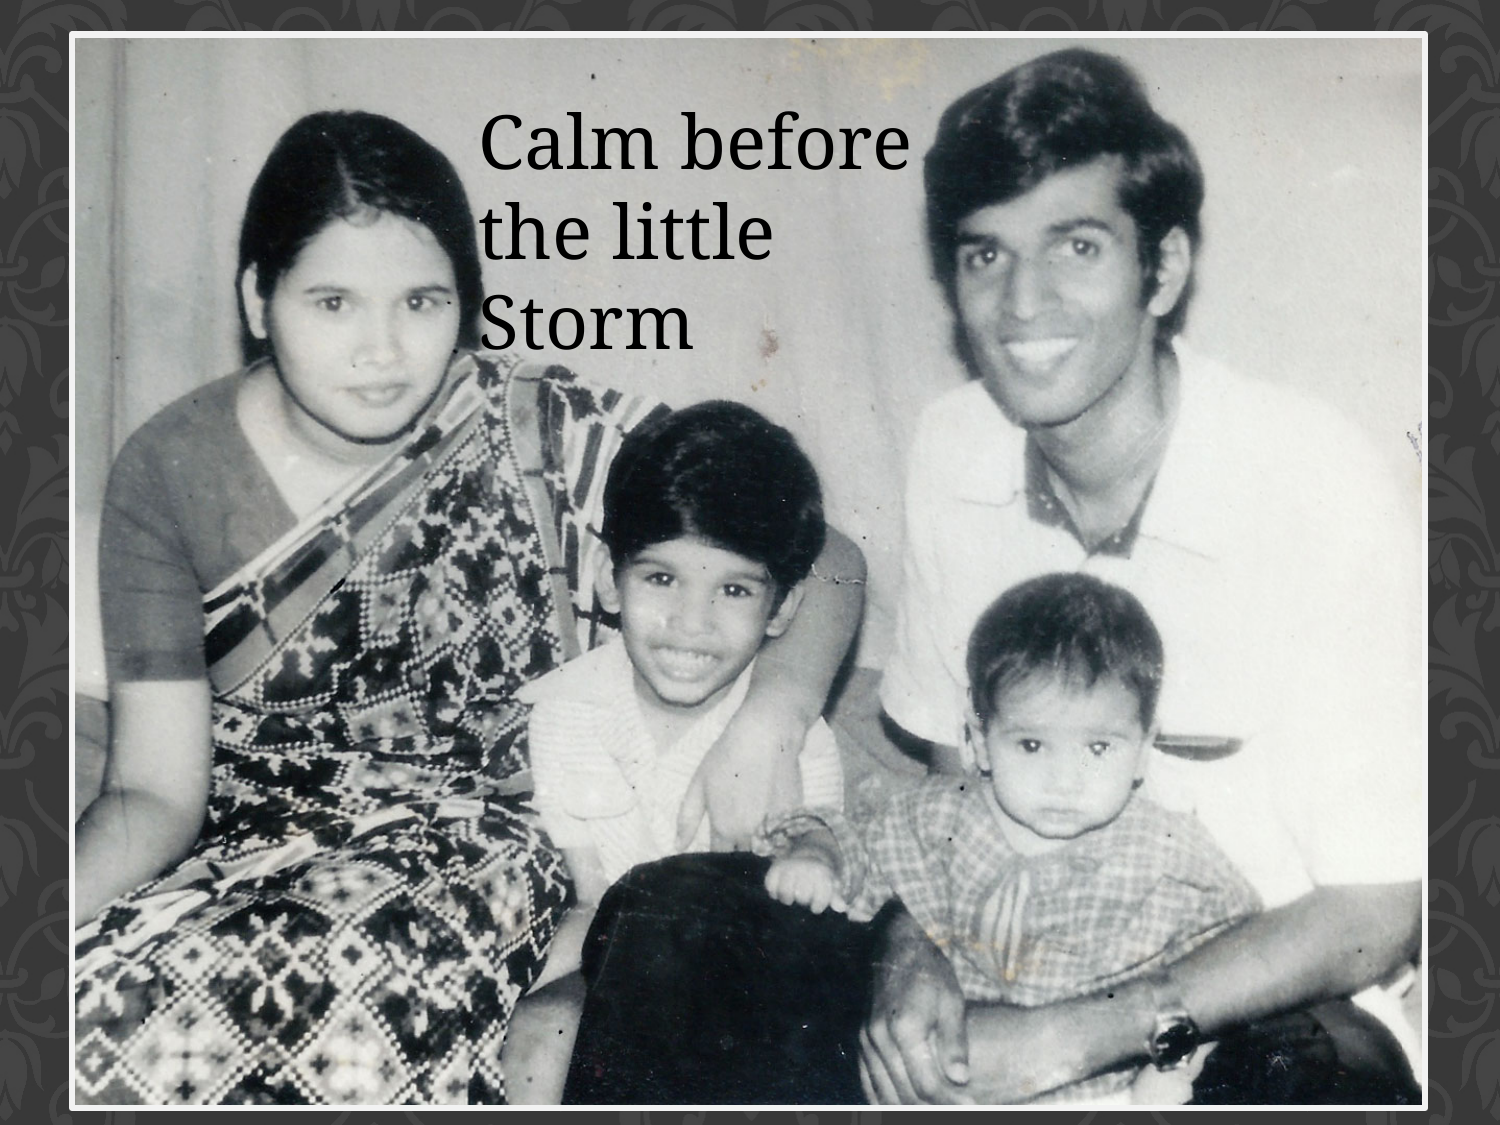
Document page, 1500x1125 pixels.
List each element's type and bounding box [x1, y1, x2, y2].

picture [74, 37, 1423, 1106]
